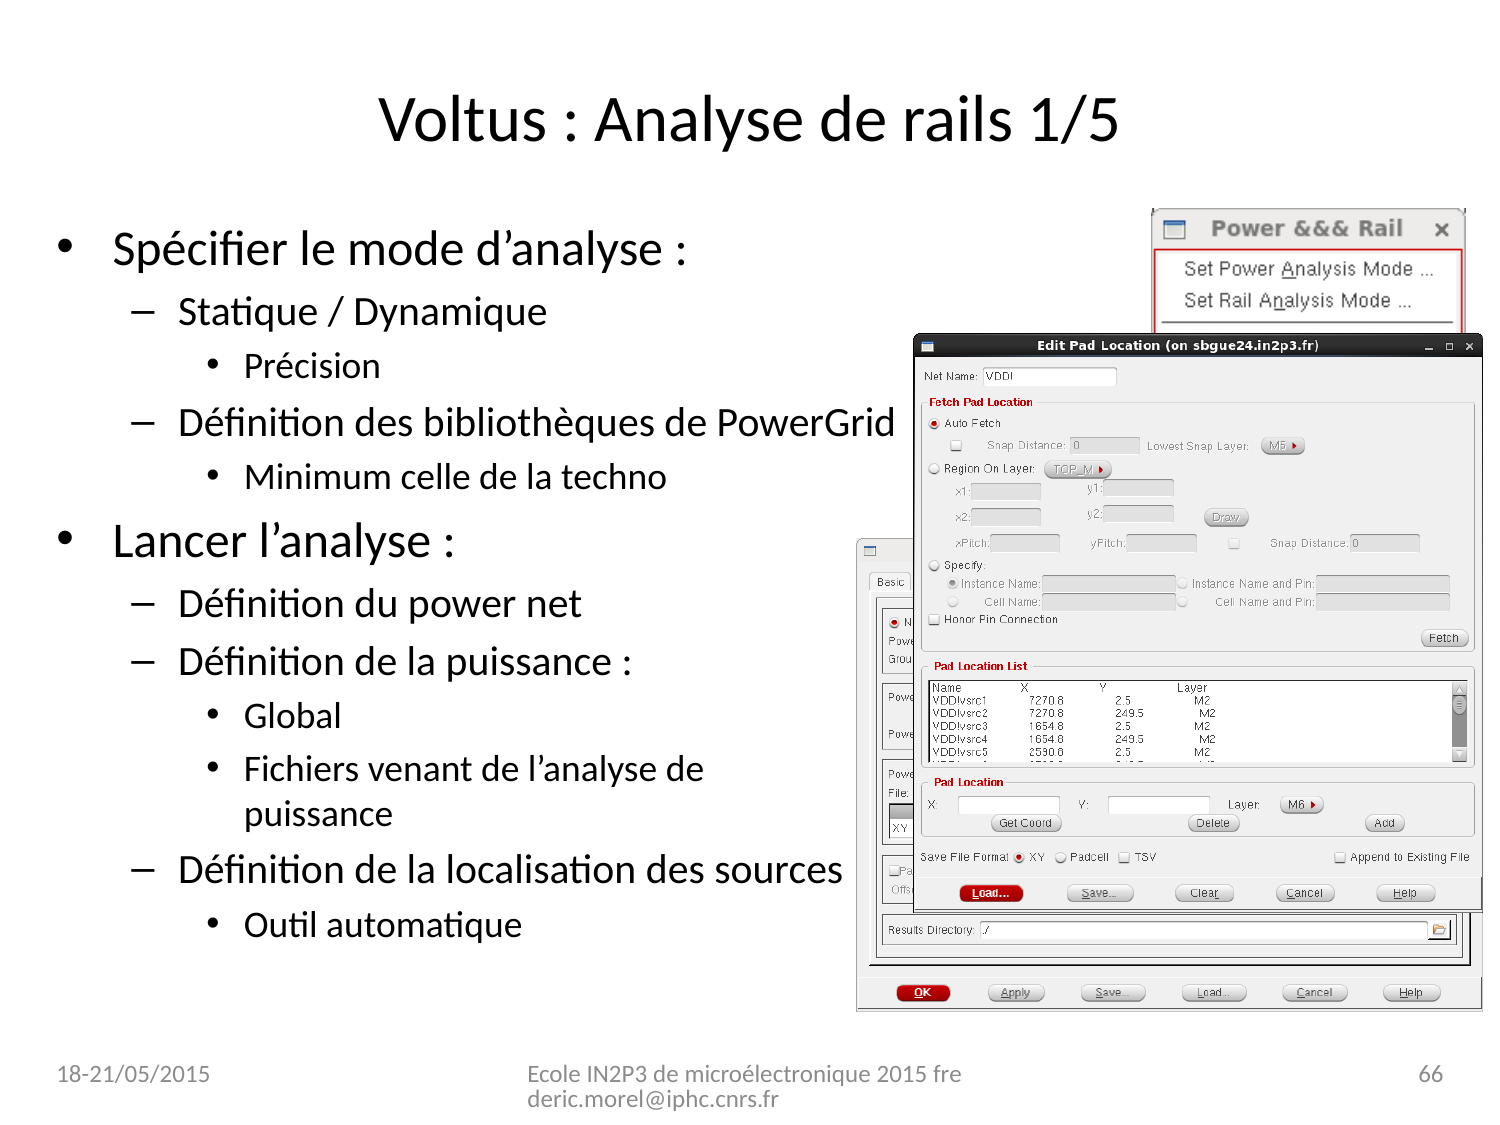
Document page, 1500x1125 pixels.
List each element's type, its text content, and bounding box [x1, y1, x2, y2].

list Spécifier le mode d’analyse : Statique / Dynamique Précision Définition des bibliothèques de PowerGrid Minimum celle de la techno Lancer l’analyse : Définition du power net Définition de la puissance : Global Fichiers venant de l’analyse de puissance Définition de la localisation des sources Outil automatique [41, 208, 1149, 1005]
slide_number 66 [1108, 1042, 1459, 1103]
picture [856, 207, 1483, 1012]
footer Ecole IN2P3 de microélectronique 2015 frederic.morel@iphc.cnrs.fr [512, 1042, 988, 1103]
title Voltus : Analyse de rails 1/5 [41, 45, 1459, 185]
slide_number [41, 1042, 392, 1103]
